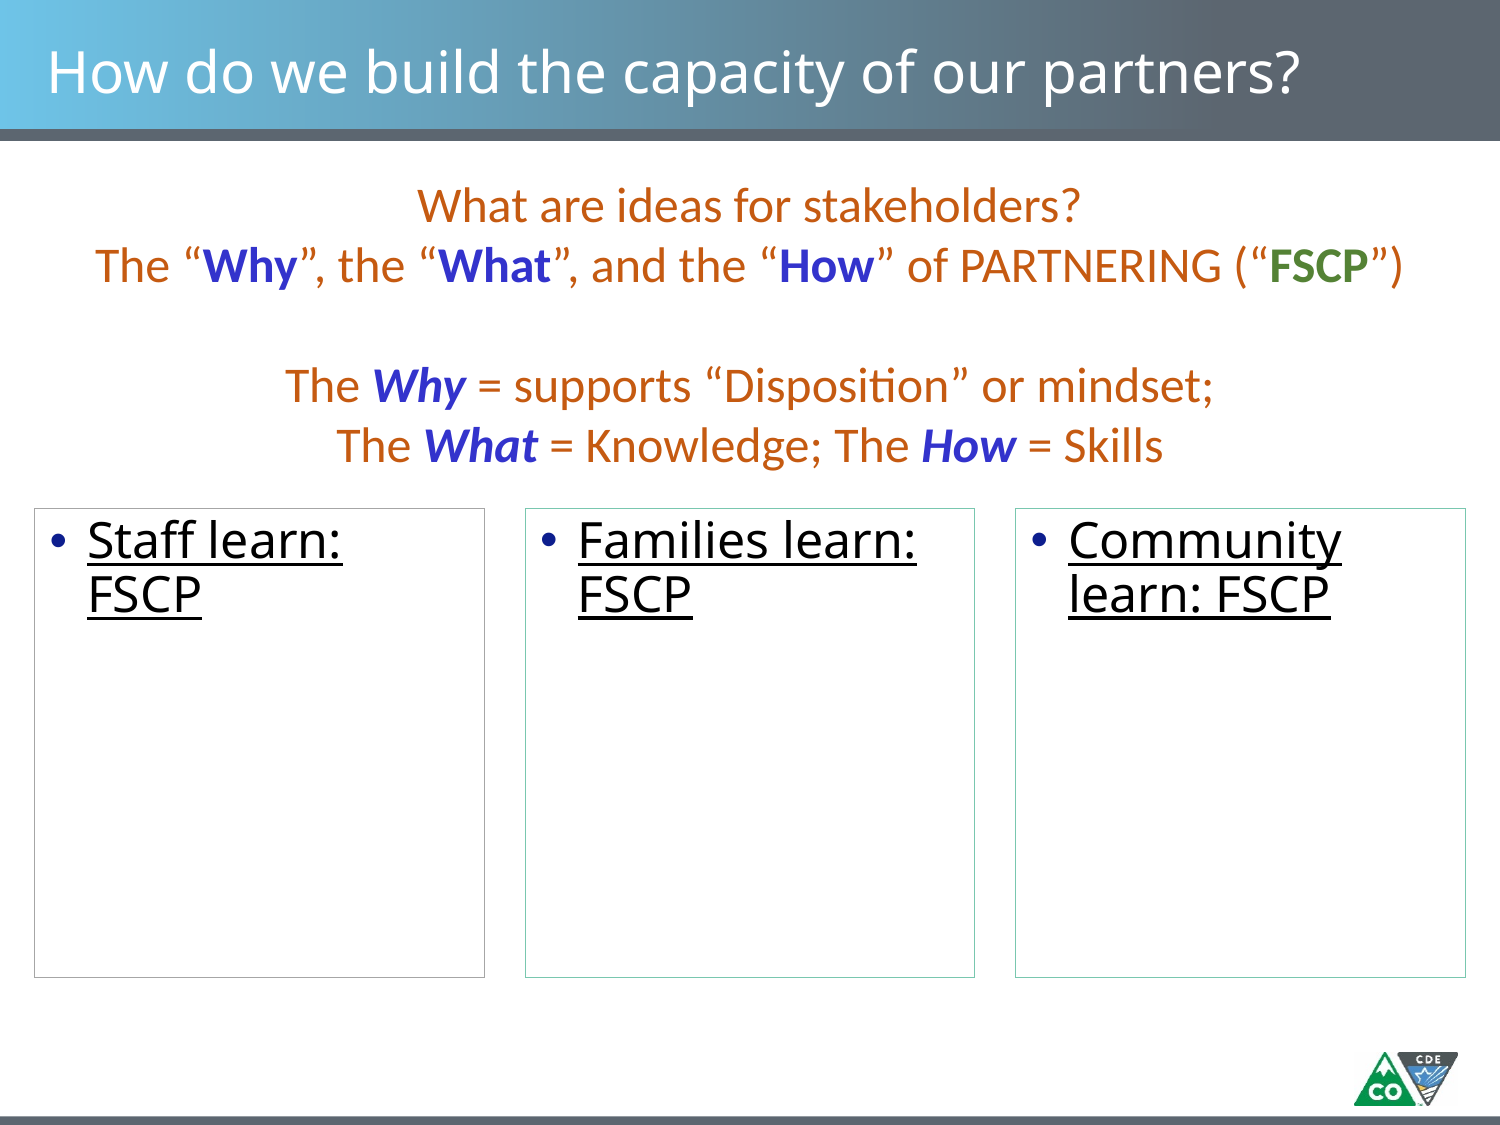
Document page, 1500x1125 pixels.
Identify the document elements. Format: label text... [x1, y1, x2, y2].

title How do we build the capacity of our partners? [31, 31, 1469, 117]
list Staff learn: FSCP [34, 508, 485, 978]
list Families learn: FSCP [525, 508, 975, 978]
text_box What are ideas for stakeholders? The “Why”, the “What”, and the “How” of PARTNERING (“FSCP”) The Why = supports “Disposition” or mindset; The What = Knowledge; The How = Skills [0, 165, 1500, 480]
picture [1354, 1052, 1458, 1106]
list Community learn: FSCP [1015, 508, 1466, 978]
